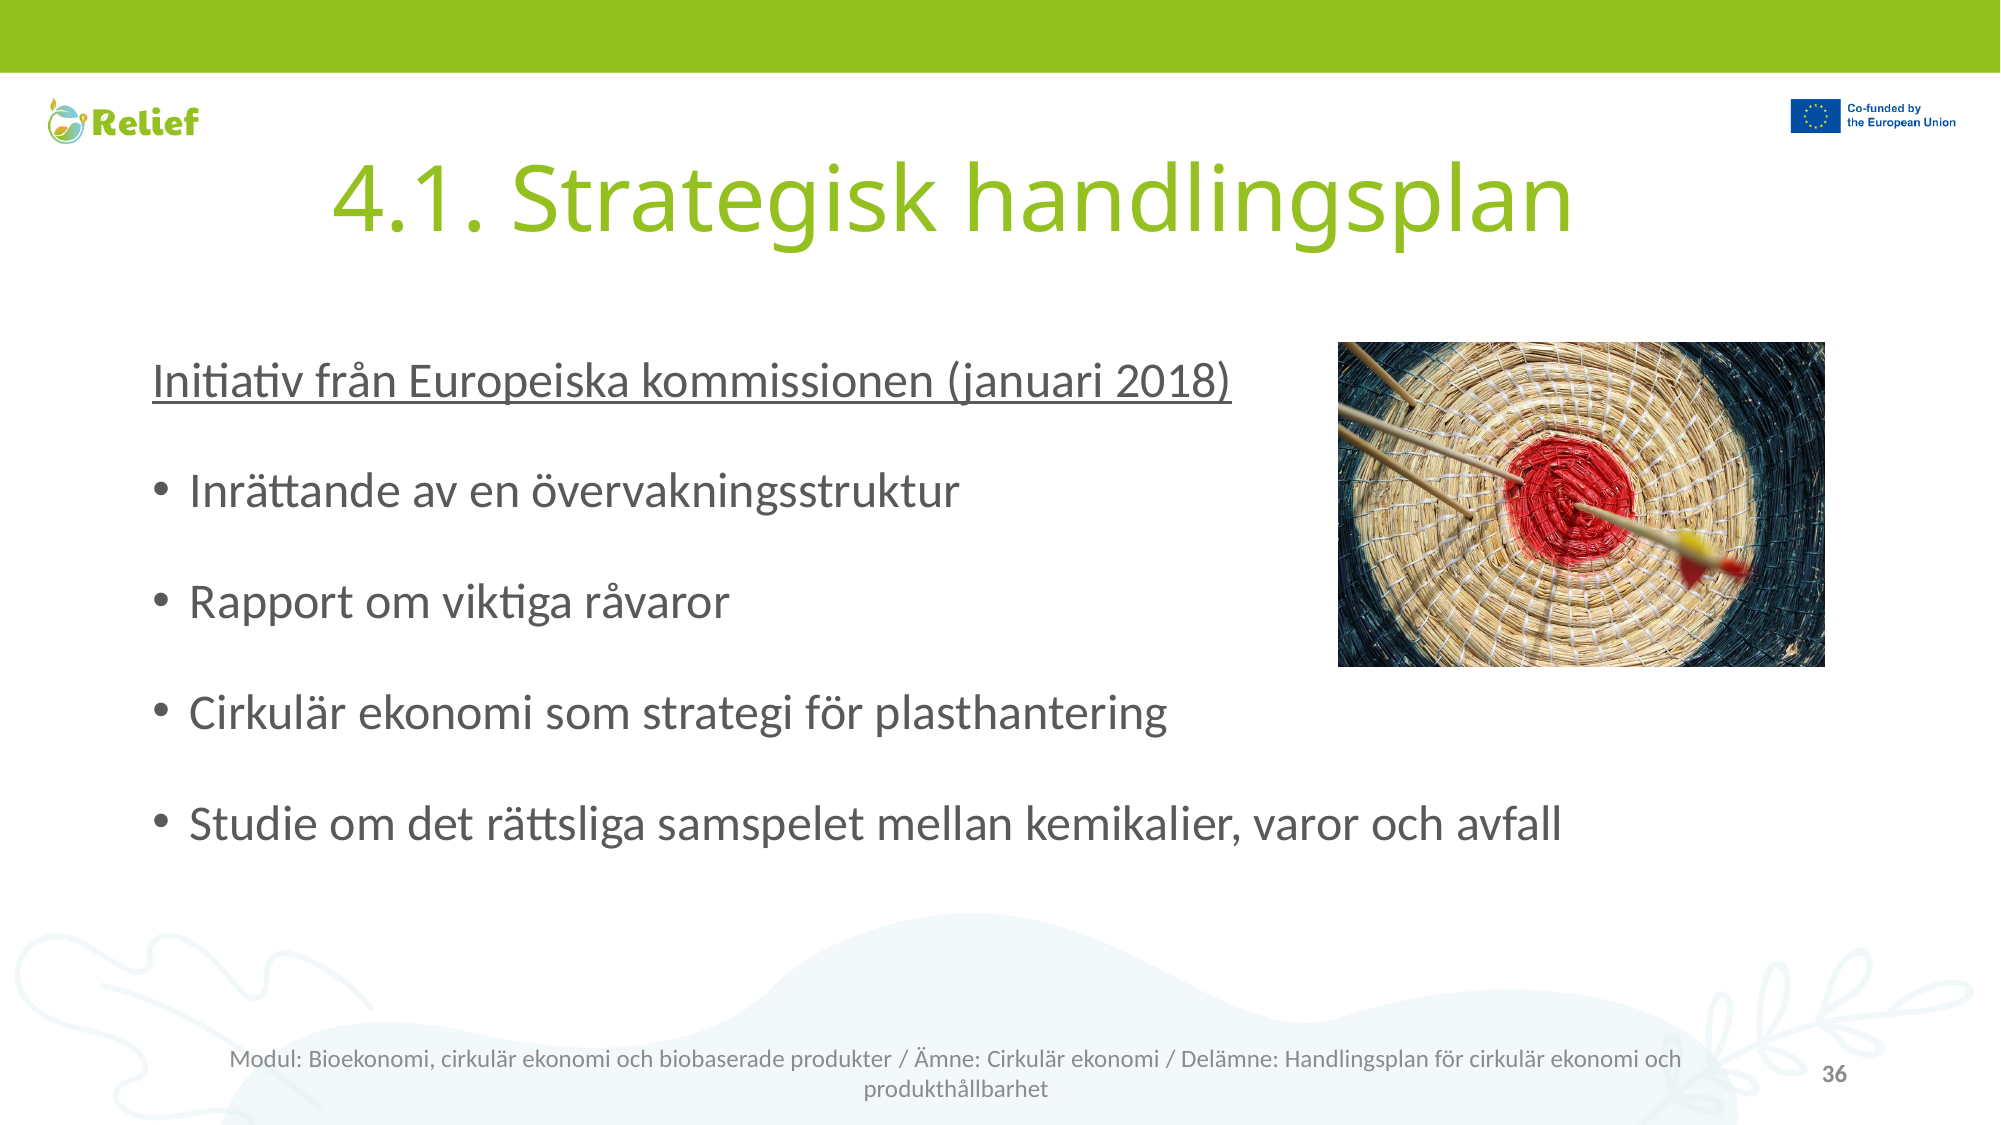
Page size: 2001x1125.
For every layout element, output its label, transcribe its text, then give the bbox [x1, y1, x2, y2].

title 4.1. Strategisk handlingsplan [317, 119, 2000, 285]
slide_number 36 [1787, 1042, 1863, 1103]
list Initiativ från Europeiska kommissionen (januari 2018) Inrättande av en övervakningsstruktur Rapport om viktiga råvaror Cirkulär ekonomi som strategi för plasthantering Studie om det rättsliga samspelet mellan kemikalier, varor och avfall [137, 309, 1863, 1024]
picture [0, 0, 2001, 1125]
footer Modul: Bioekonomi, cirkulär ekonomi och biobaserade produkter / Ämne: Cirkulär ekonomi / Delämne: Handlingsplan för cirkulär ekonomi och produkthållbarhet [137, 1023, 1775, 1122]
